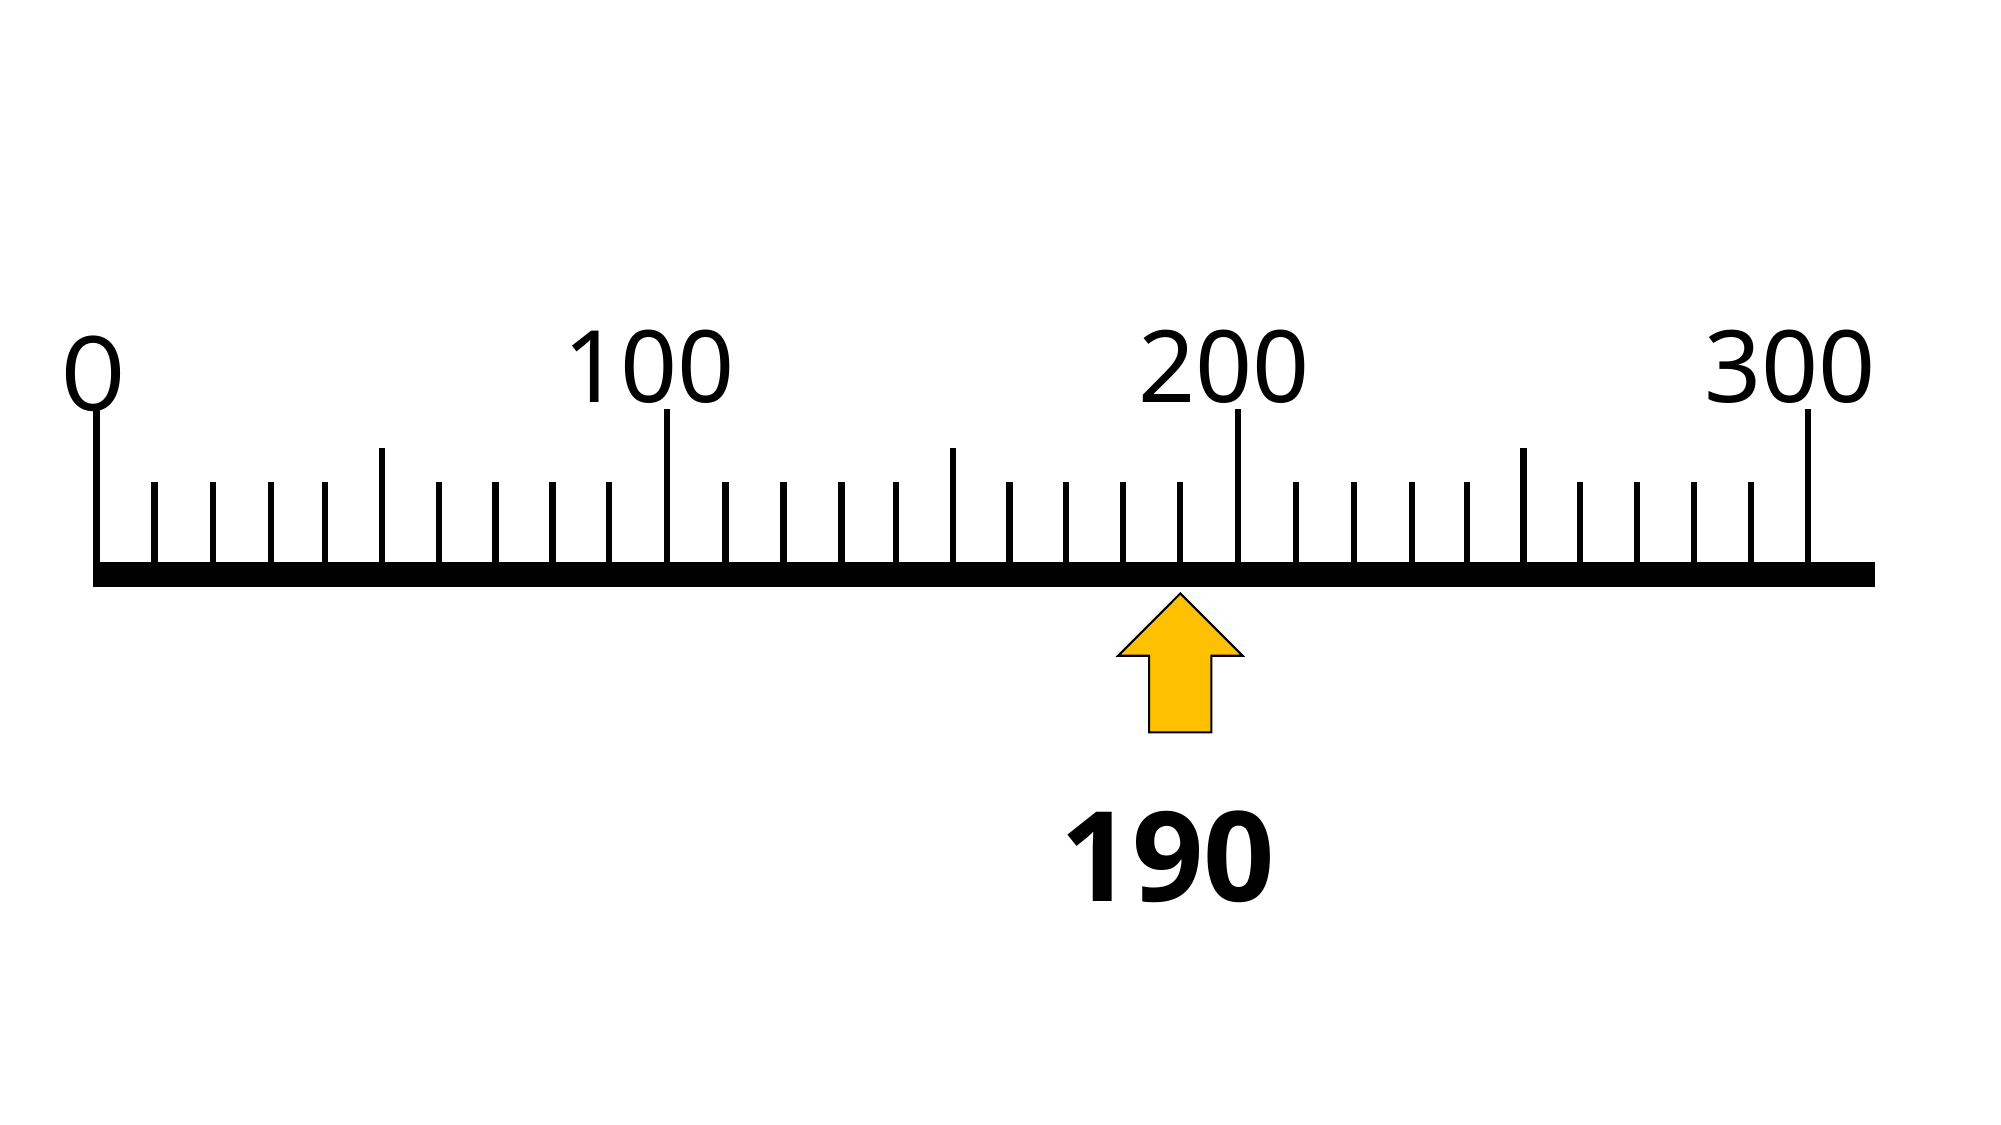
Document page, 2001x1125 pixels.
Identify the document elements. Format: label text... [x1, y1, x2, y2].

text_box 190 [1046, 769, 1360, 934]
text_box 200 [1123, 295, 1325, 409]
text_box 100 [548, 295, 750, 409]
text_box [1115, 591, 1246, 734]
text_box ０ [29, 302, 159, 438]
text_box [94, 409, 1875, 587]
text_box 300 [1689, 295, 1891, 431]
